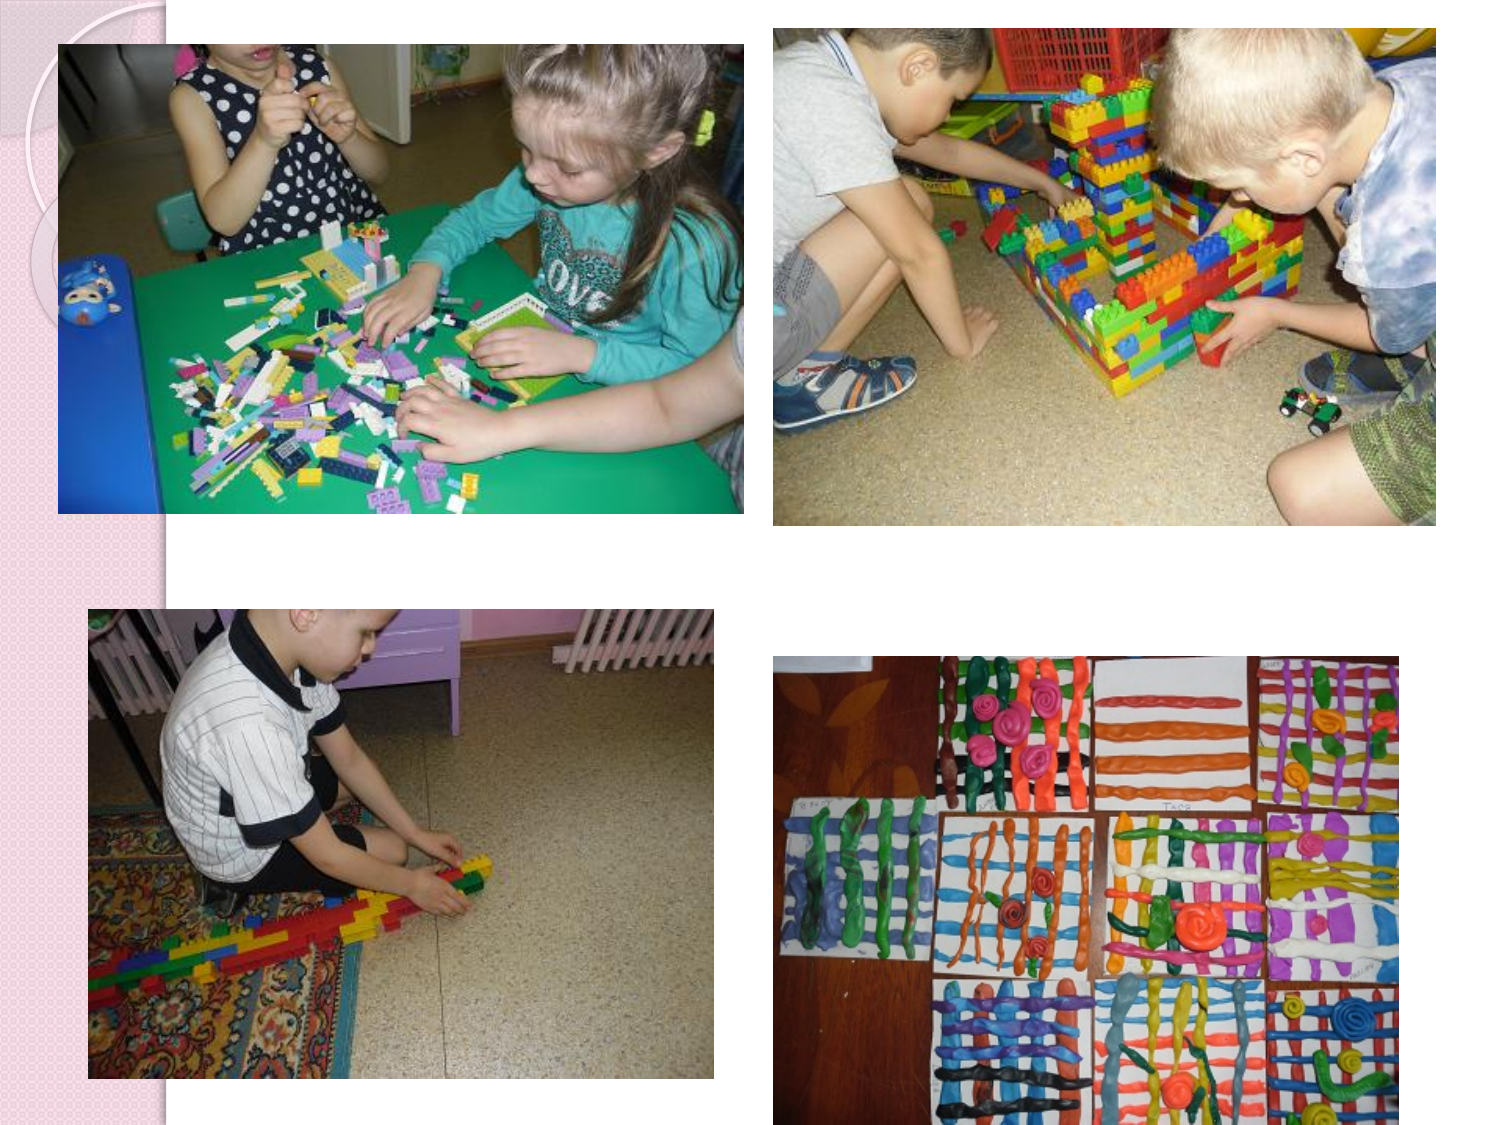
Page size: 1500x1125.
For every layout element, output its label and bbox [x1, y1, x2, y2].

picture [58, 44, 744, 514]
picture [88, 609, 714, 1079]
list [773, 28, 1436, 526]
picture [773, 655, 1399, 1125]
